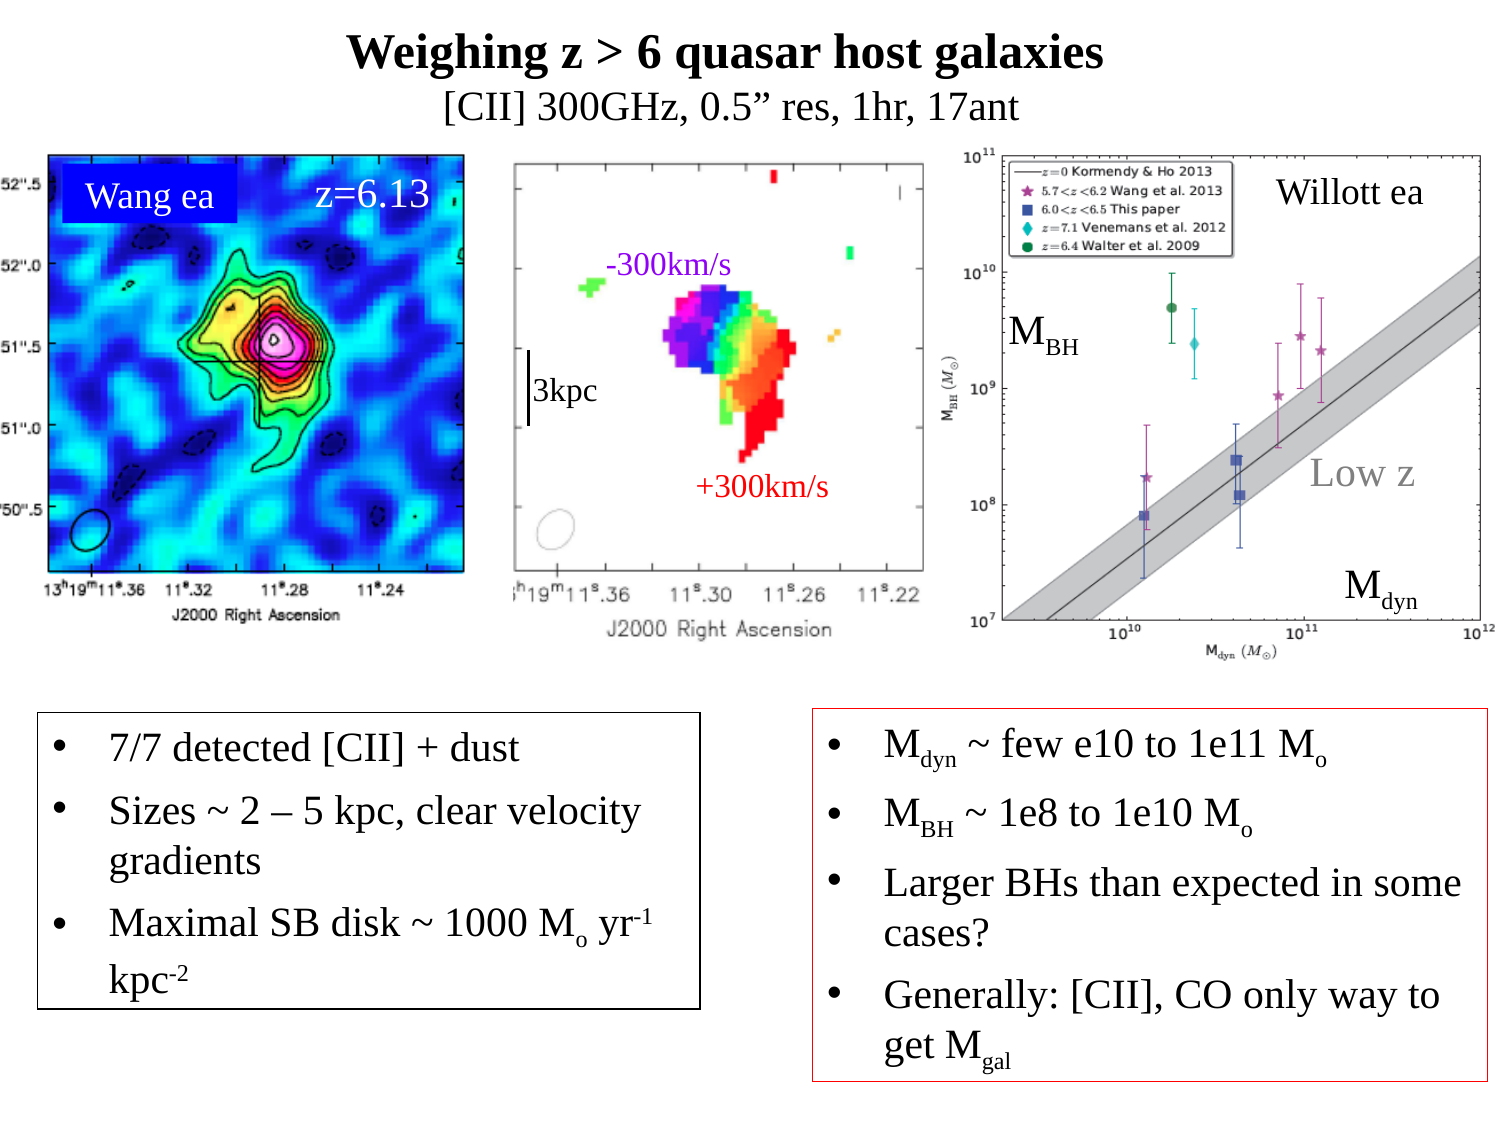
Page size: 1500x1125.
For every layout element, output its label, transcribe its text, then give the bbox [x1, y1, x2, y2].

text_box Weighing z > 6 quasar host galaxies [CII] 300GHz, 0.5” res, 1hr, 17ant [112, 11, 1350, 135]
text_box Mdyn ~ few e10 to 1e11 Mo MBH ~ 1e8 to 1e10 Mo Larger BHs than expected in some cases? Generally: [CII], CO only way to get Mgal [812, 708, 1488, 1082]
picture [0, 123, 1500, 666]
text_box 7/7 detected [CII] + dust Sizes ~ 2 – 5 kpc, clear velocity gradients Maximal SB disk ~ 1000 Mo yr-1 kpc-2 [37, 712, 700, 1010]
